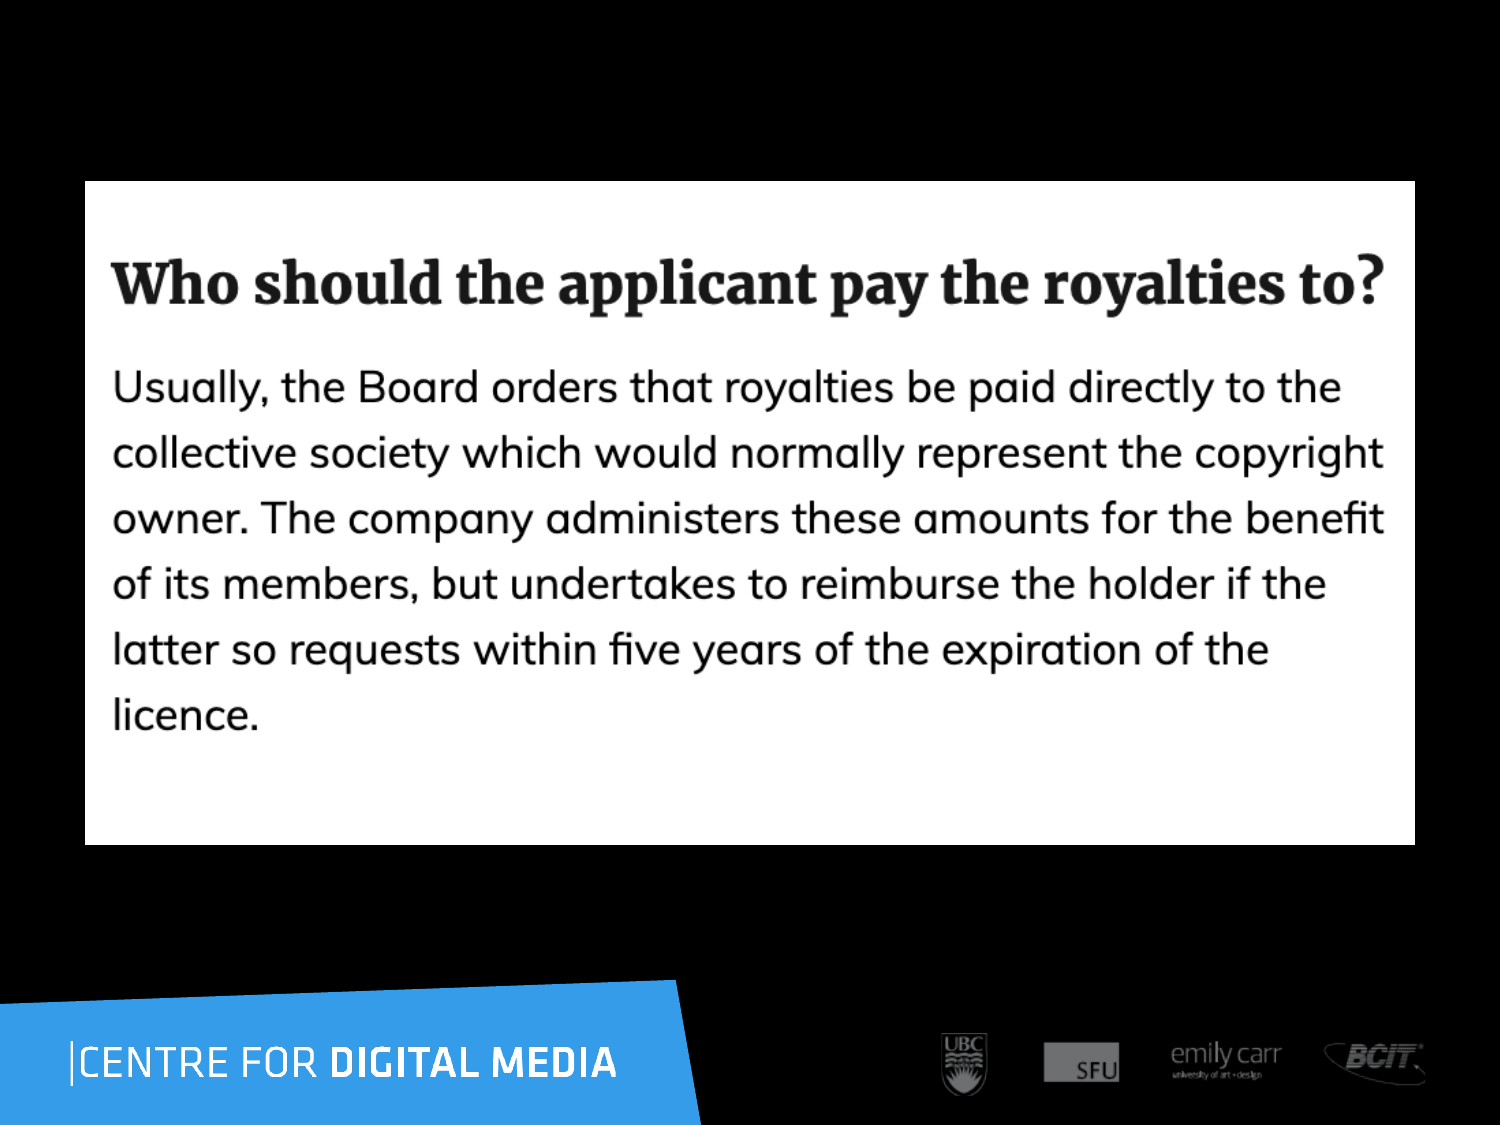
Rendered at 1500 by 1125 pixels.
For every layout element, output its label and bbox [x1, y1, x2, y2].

picture [85, 181, 1415, 846]
